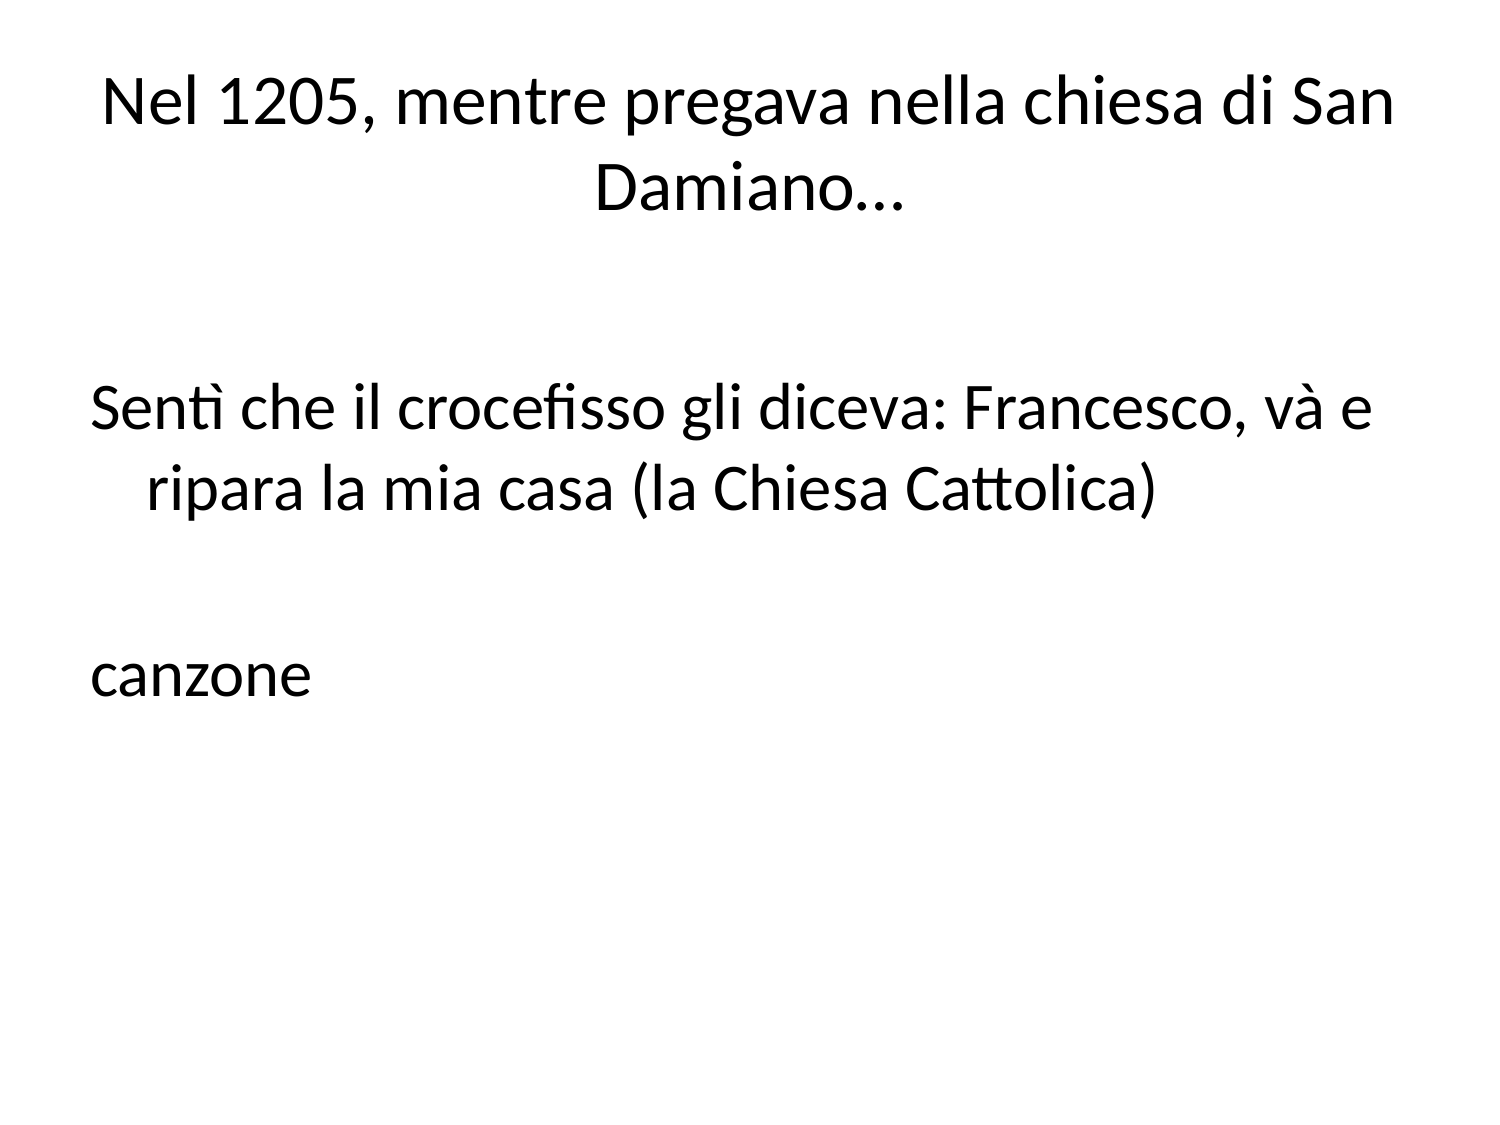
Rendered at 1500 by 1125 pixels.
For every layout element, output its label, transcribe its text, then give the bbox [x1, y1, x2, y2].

list Sentì che il crocefisso gli diceva: Francesco, và e ripara la mia casa (la Chiesa Cattolica) canzone [75, 262, 1425, 1005]
title Nel 1205, mentre pregava nella chiesa di San Damiano… [75, 45, 1425, 233]
